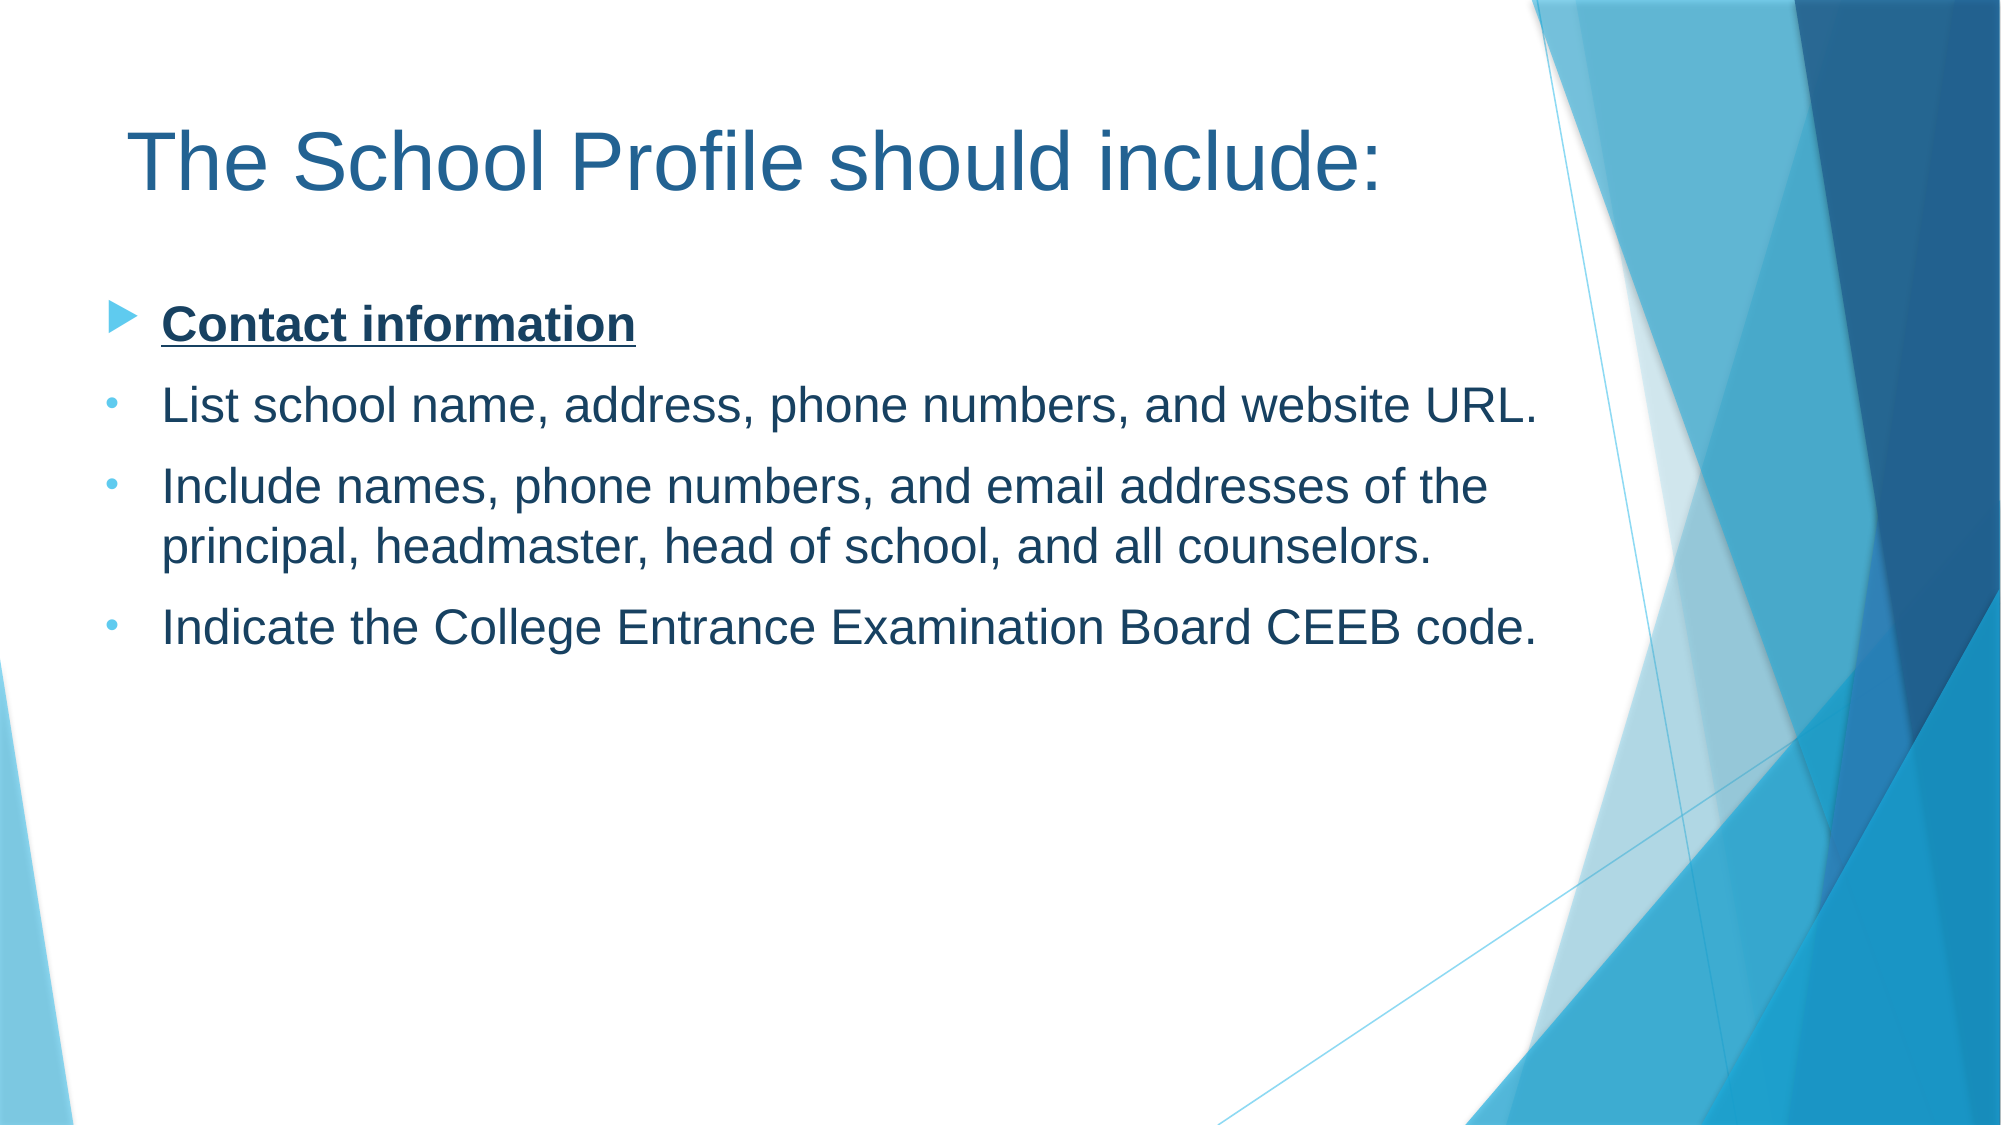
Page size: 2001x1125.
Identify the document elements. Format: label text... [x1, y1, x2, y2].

list Contact information List school name, address, phone numbers, and website URL. Include names, phone numbers, and email addresses of the principal, headmaster, head of school, and all counselors. Indicate the College Entrance Examination Board CEEB code. [90, 284, 1618, 917]
title The School Profile should include: [111, 99, 1522, 284]
